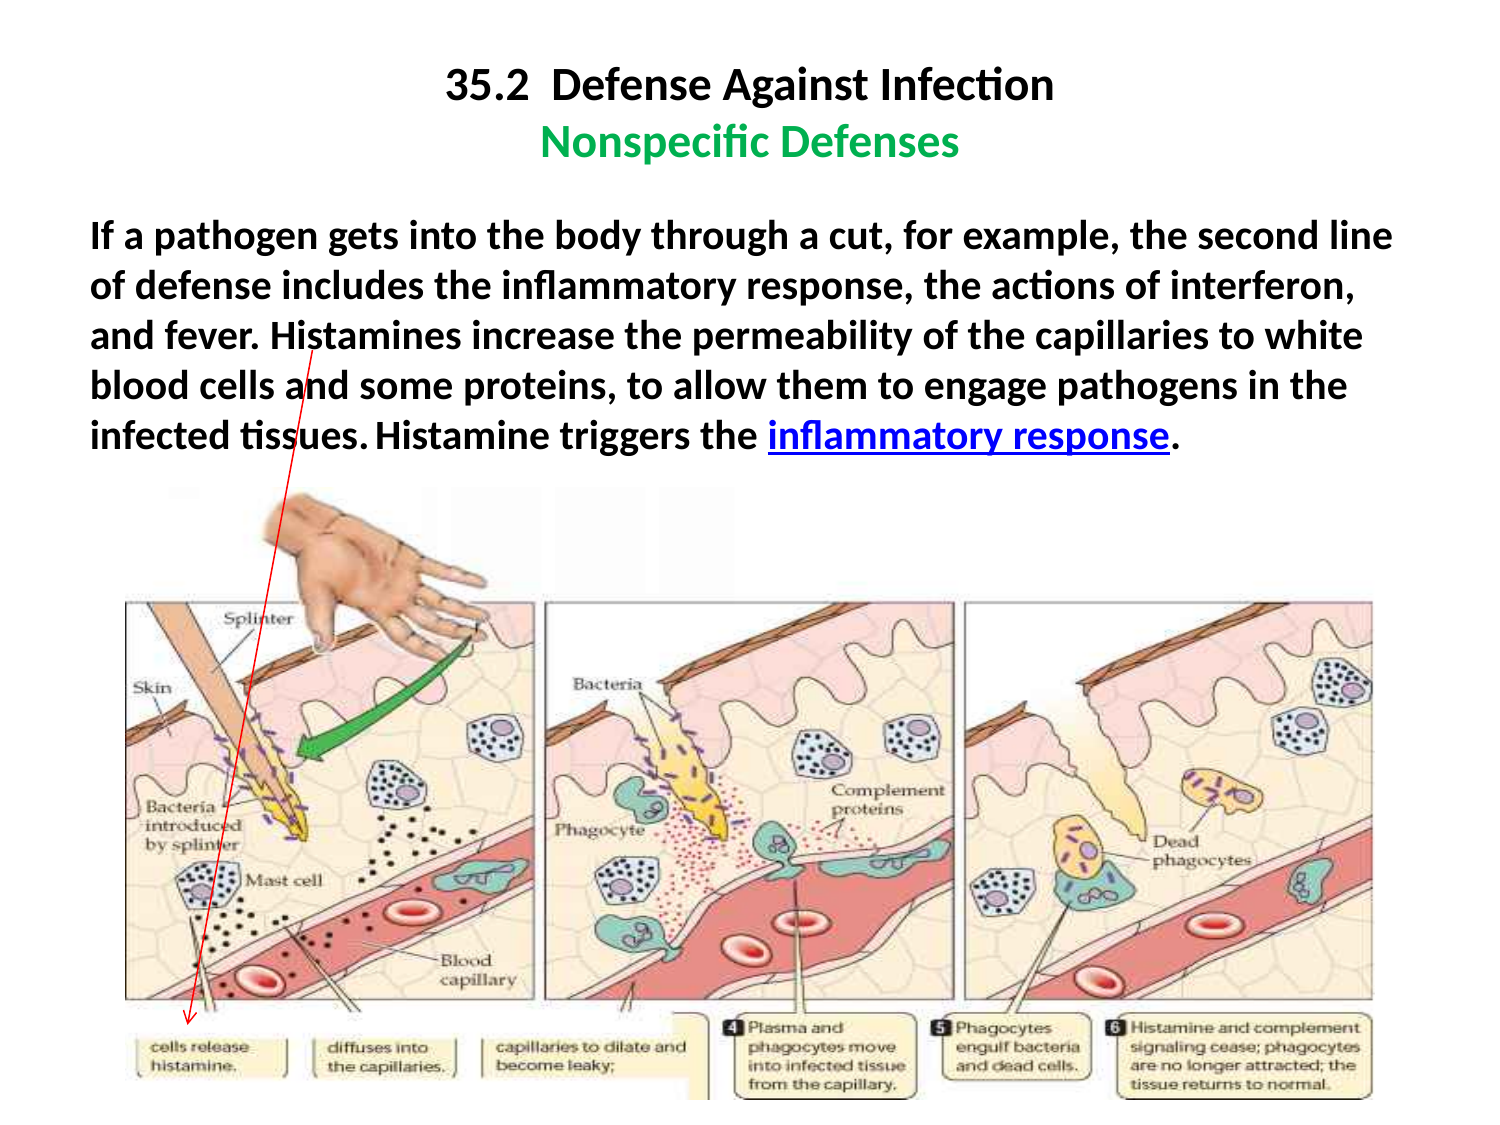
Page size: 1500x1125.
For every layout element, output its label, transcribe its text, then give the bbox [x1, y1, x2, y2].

title 35.2 Defense Against Infection Nonspecific Defenses [75, 45, 1425, 175]
text_box If a pathogen gets into the body through a cut, for example, the second line of defense includes the inflammatory response, the actions of interferon, and fever. Histamines increase the permeability of the capillaries to white blood cells and some proteins, to allow them to engage pathogens in the infected tissues. Histamine triggers the inflammatory response. [74, 200, 1425, 525]
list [124, 487, 1376, 1101]
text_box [187, 349, 313, 1026]
